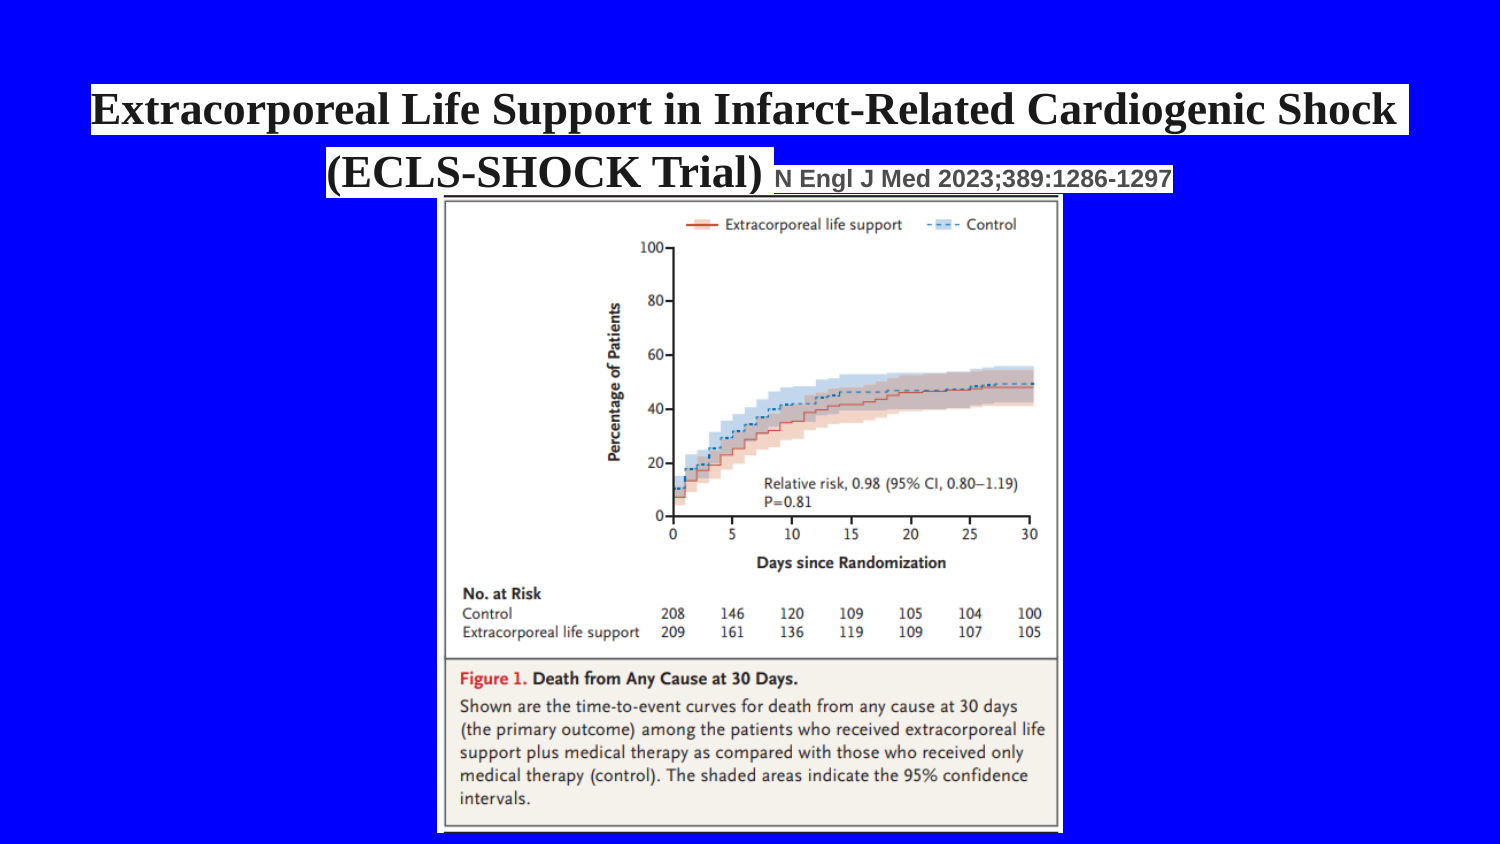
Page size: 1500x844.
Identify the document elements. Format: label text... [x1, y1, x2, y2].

picture [436, 194, 1064, 833]
title Extracorporeal Life Support in Infarct-Related Cardiogenic Shock (ECLS-SHOCK Trial) N Engl J Med 2023;389:1286-1297 [75, 15, 1425, 195]
